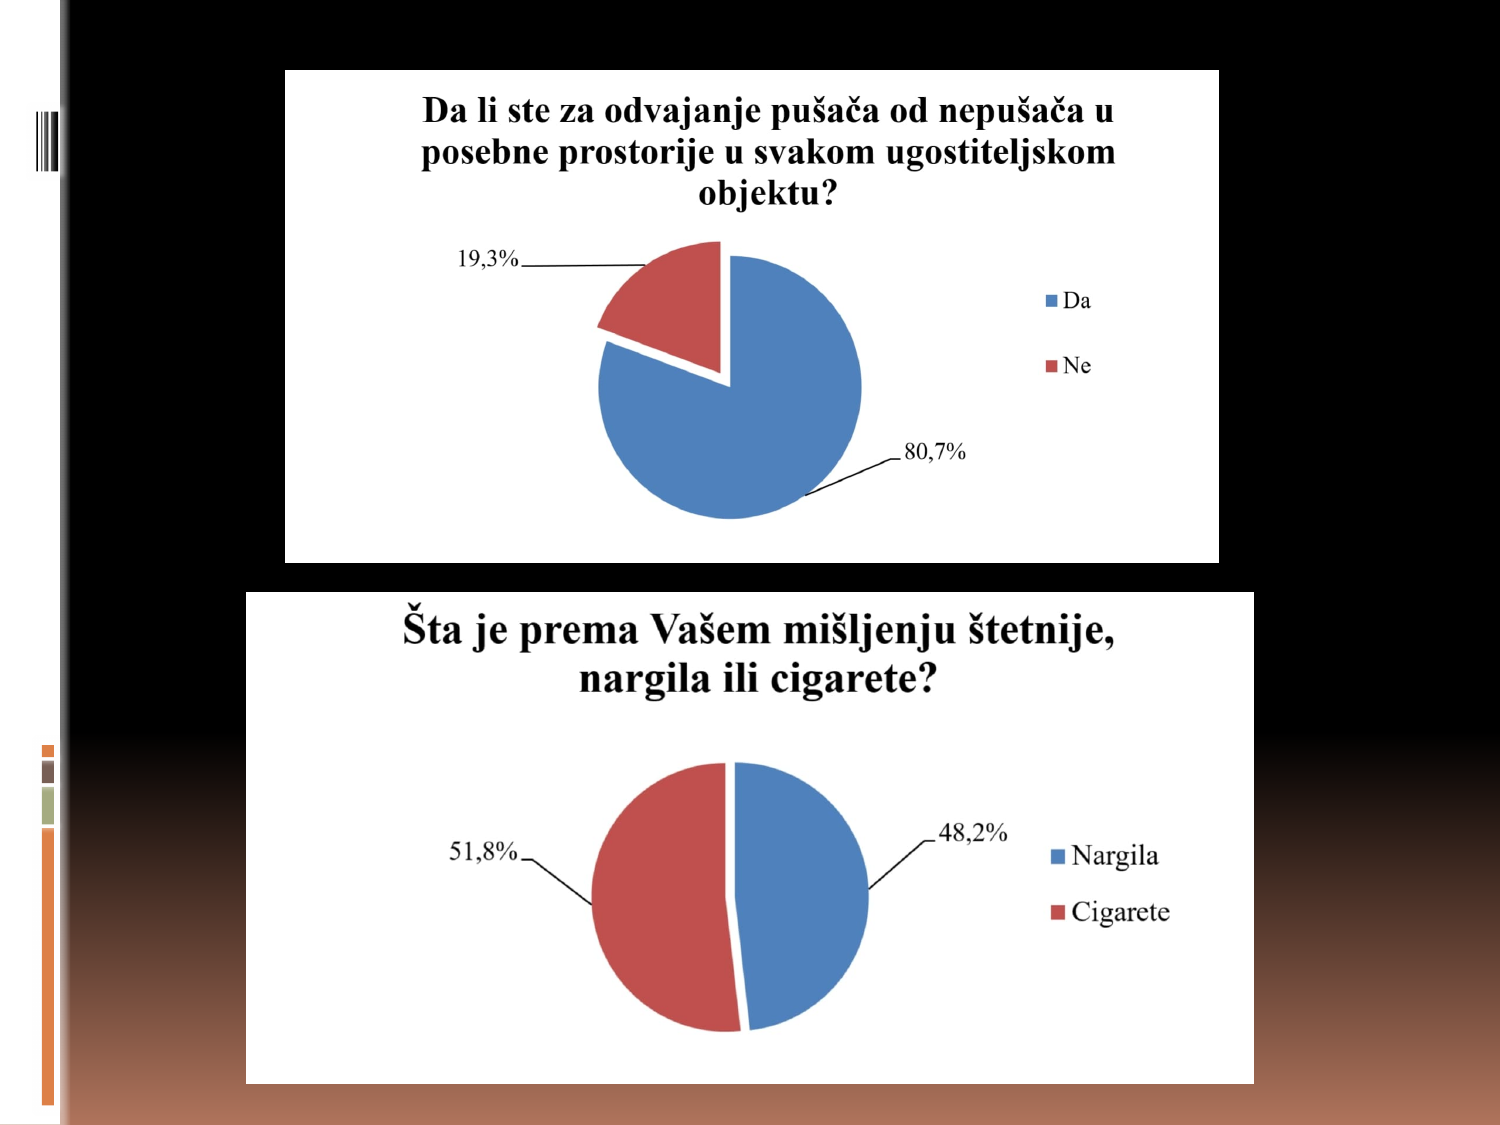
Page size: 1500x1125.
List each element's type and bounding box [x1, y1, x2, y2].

list [285, 69, 1220, 563]
picture [245, 592, 1255, 1084]
